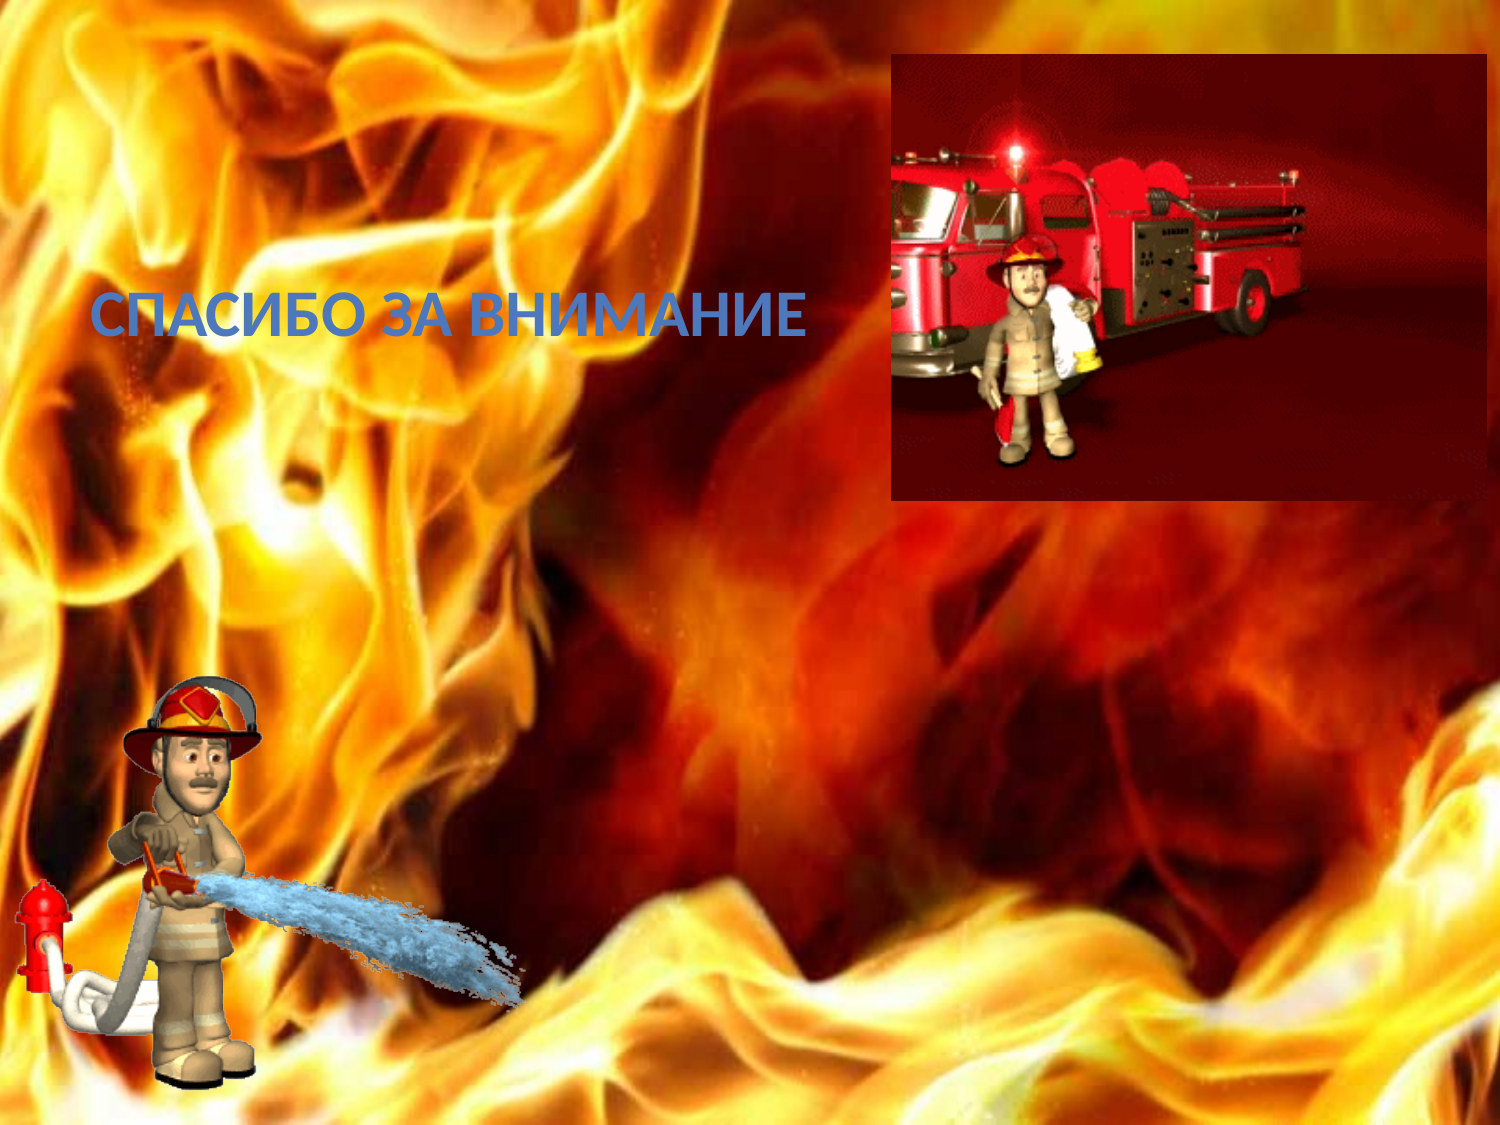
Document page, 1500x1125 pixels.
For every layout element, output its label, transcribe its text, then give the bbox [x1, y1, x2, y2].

list Спасибо за внимание [75, 262, 1425, 1005]
picture [0, 0, 1500, 1125]
